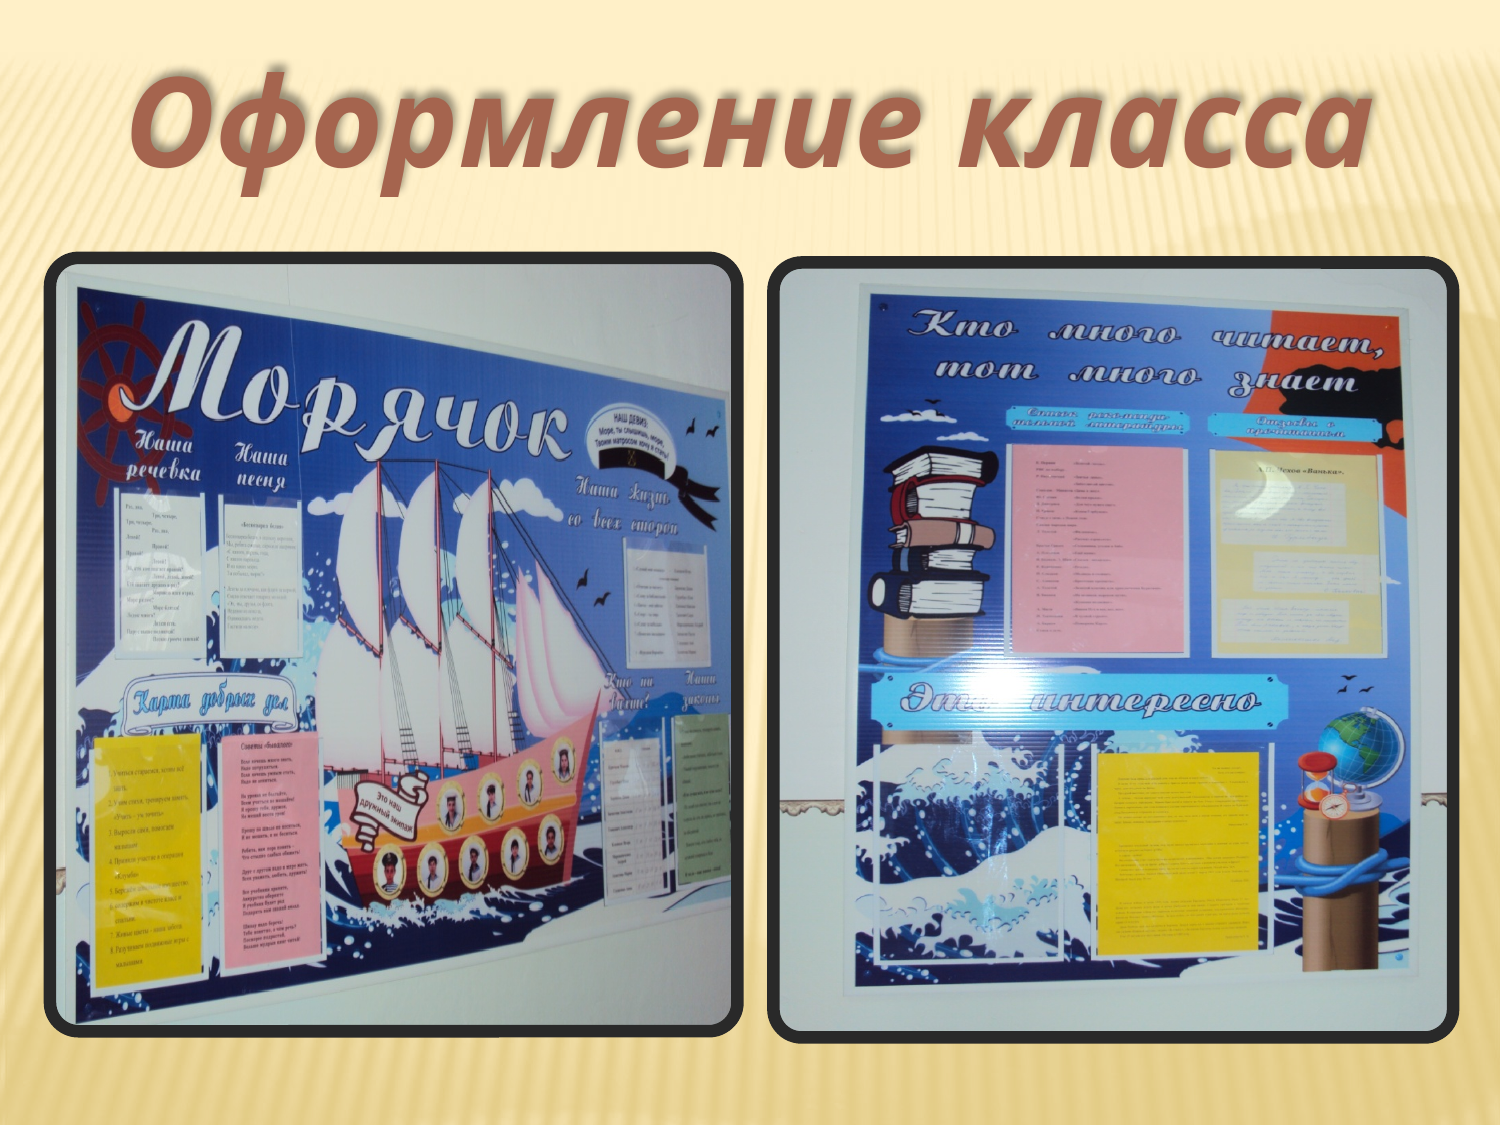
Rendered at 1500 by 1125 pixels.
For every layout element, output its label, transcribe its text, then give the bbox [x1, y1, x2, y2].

picture [773, 262, 1454, 1038]
text_box Оформление класса [46, 35, 1454, 201]
picture [49, 257, 738, 1032]
